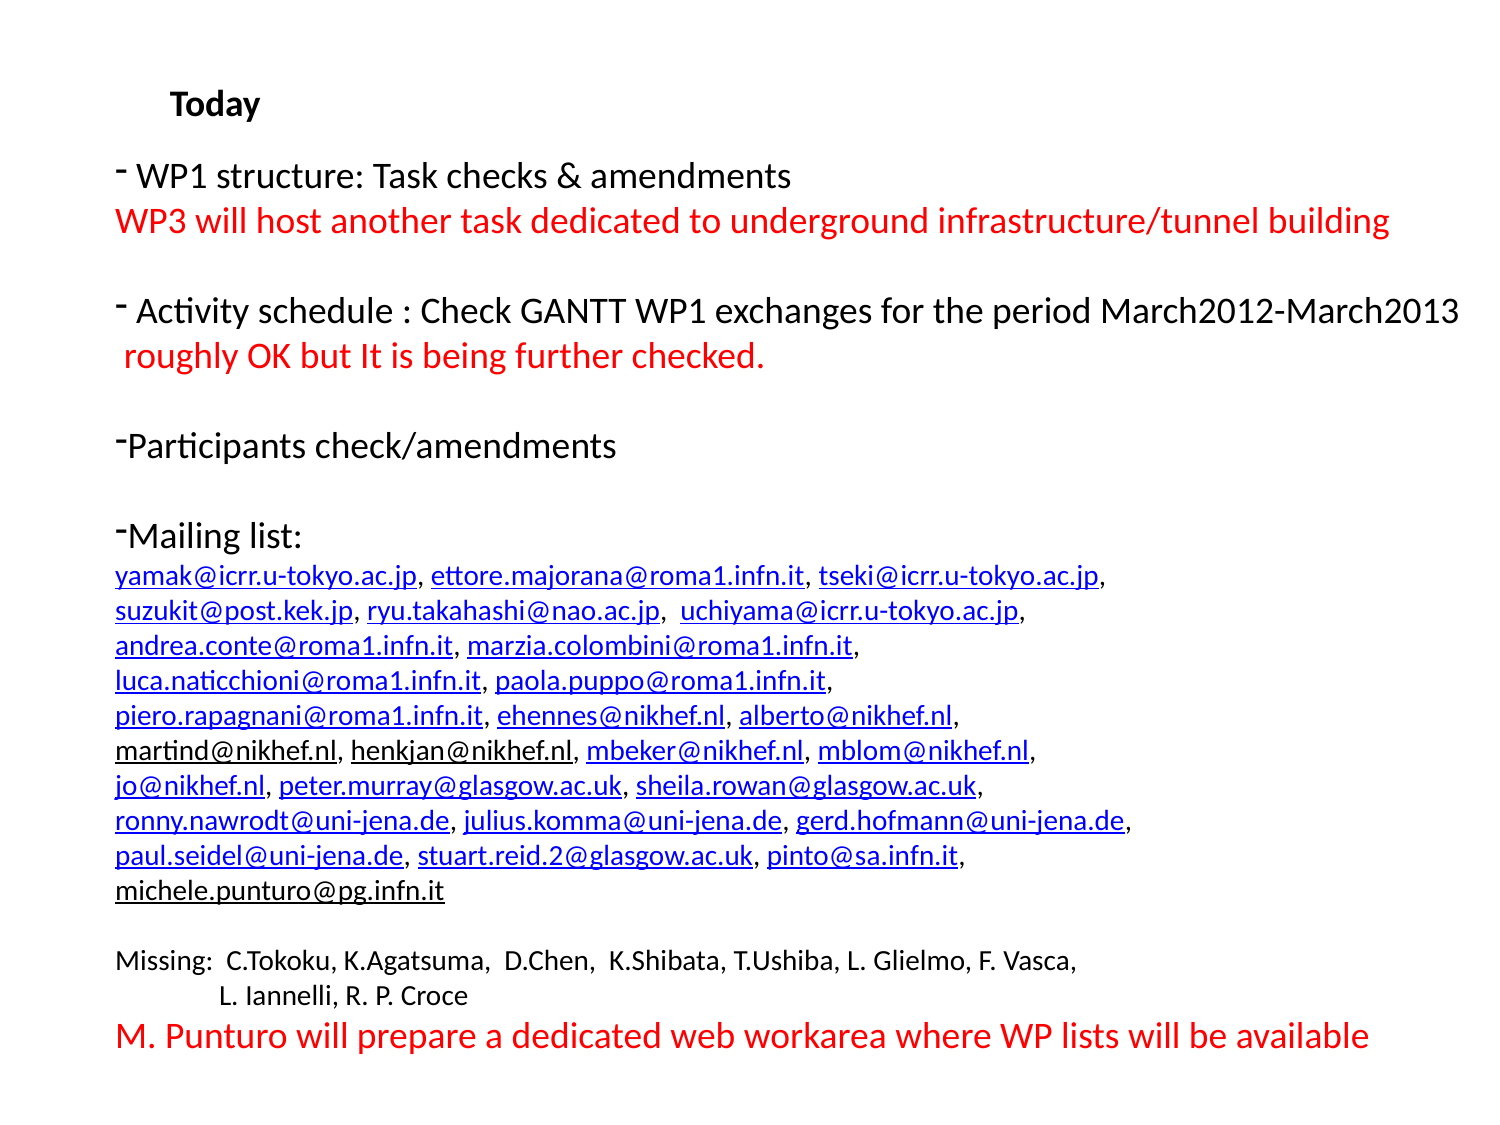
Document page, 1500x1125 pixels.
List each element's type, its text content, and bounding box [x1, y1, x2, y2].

text_box Today [155, 71, 276, 132]
text_box WP1 structure: Task checks & amendments WP3 will host another task dedicated to underground infrastructure/tunnel building Activity schedule : Check GANTT WP1 exchanges for the period March2012-March2013 roughly OK but It is being further checked. Participants check/amendments Mailing list: yamak@icrr.u-tokyo.ac.jp, ettore.majorana@roma1.infn.it, tseki@icrr.u-tokyo.ac.jp, suzukit@post.kek.jp, ryu.takahashi@nao.ac.jp, uchiyama@icrr.u-tokyo.ac.jp, andrea.conte@roma1.infn.it, marzia.colombini@roma1.infn.it, luca.naticchioni@roma1.infn.it, paola.puppo@roma1.infn.it, piero.rapagnani@roma1.infn.it, ehennes@nikhef.nl, alberto@nikhef.nl, martind@nikhef.nl, henkjan@nikhef.nl, mbeker@nikhef.nl, mblom@nikhef.nl, jo@nikhef.nl, peter.murray@glasgow.ac.uk, sheila.rowan@glasgow.ac.uk, ronny.nawrodt@uni-jena.de, julius.komma@uni-jena.de, gerd.hofmann@uni-jena.de, paul.seidel@uni-jena.de, stuart.reid.2@glasgow.ac.uk, pinto@sa.infn.it, michele.punturo@pg.infn.it Missing: C.Tokoku, K.Agatsuma, D.Chen, K.Shibata, T.Ushiba, L. Glielmo, F. Vasca, L. Iannelli, R. P. Croce M. Punturo will prepare a dedicated web workarea where WP lists will be available [100, 144, 1476, 1064]
